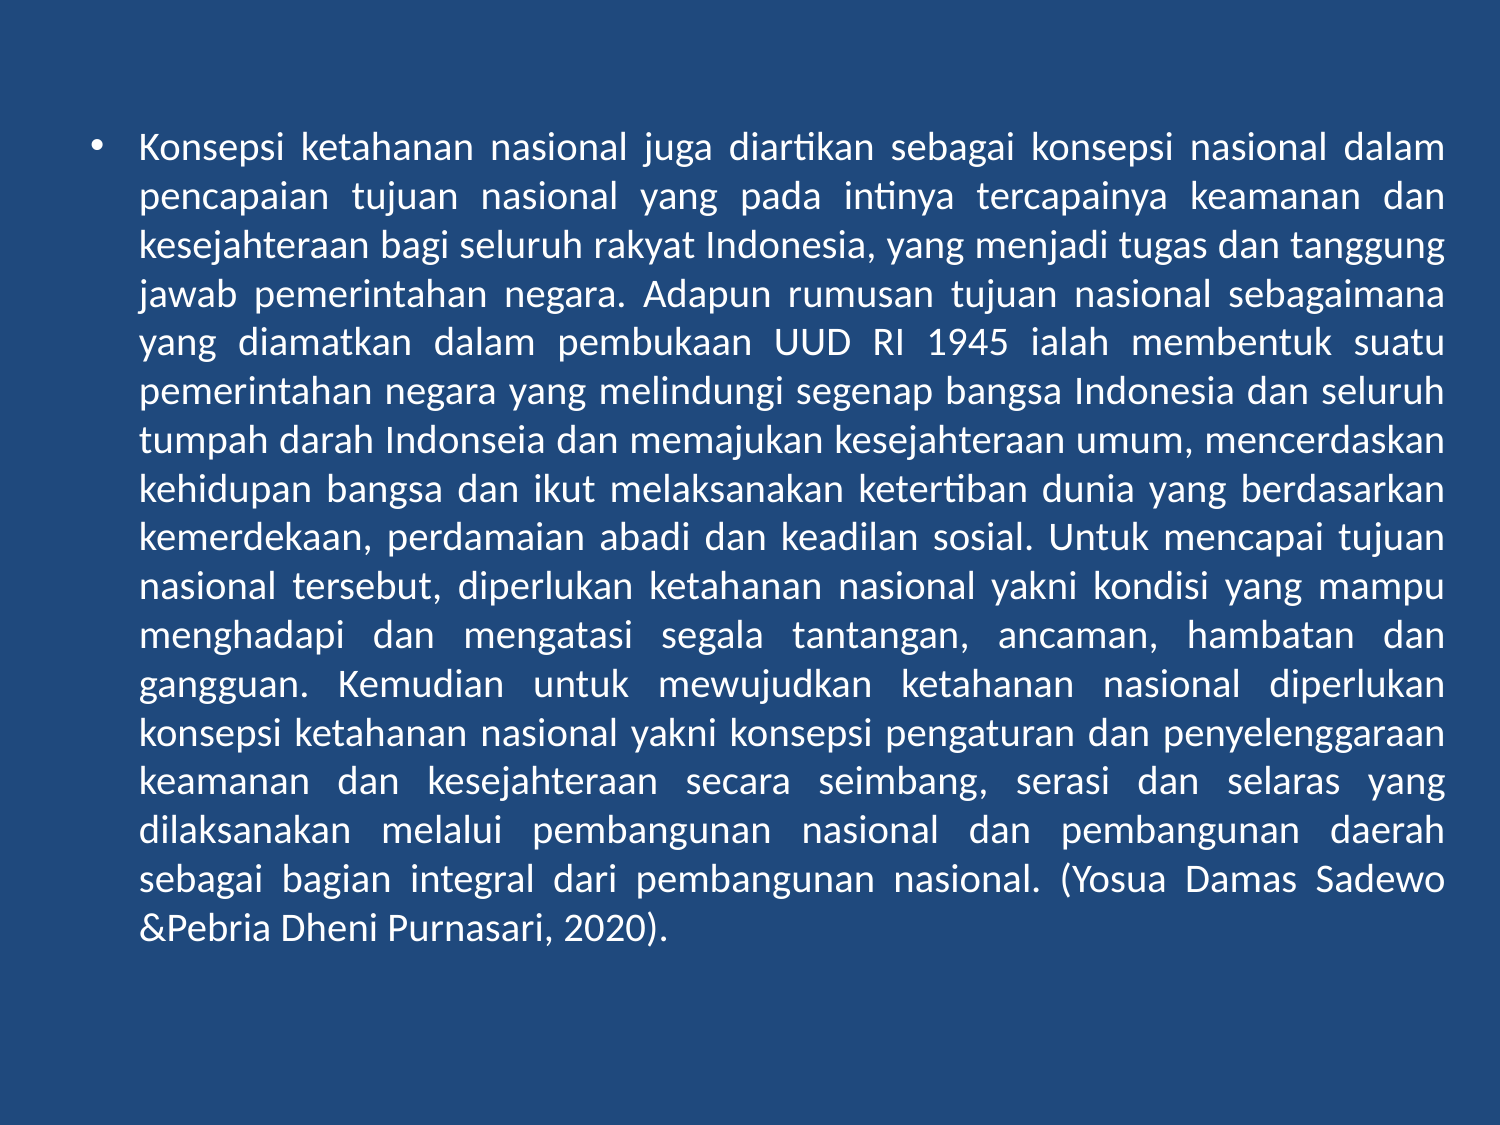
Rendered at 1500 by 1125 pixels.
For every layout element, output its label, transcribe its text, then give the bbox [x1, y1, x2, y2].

list Konsepsi ketahanan nasional juga diartikan sebagai konsepsi nasional dalam pencapaian tujuan nasional yang pada intinya tercapainya keamanan dan kesejahteraan bagi seluruh rakyat Indonesia, yang menjadi tugas dan tanggung jawab pemerintahan negara. Adapun rumusan tujuan nasional sebagaimana yang diamatkan dalam pembukaan UUD RI 1945 ialah membentuk suatu pemerintahan negara yang melindungi segenap bangsa Indonesia dan seluruh tumpah darah Indonseia dan memajukan kesejahteraan umum, mencerdaskan kehidupan bangsa dan ikut melaksanakan ketertiban dunia yang berdasarkan kemerdekaan, perdamaian abadi dan keadilan sosial. Untuk mencapai tujuan nasional tersebut, diperlukan ketahanan nasional yakni kondisi yang mampu menghadapi dan mengatasi segala tantangan, ancaman, hambatan dan gangguan. Kemudian untuk mewujudkan ketahanan nasional diperlukan konsepsi ketahanan nasional yakni konsepsi pengaturan dan penyelenggaraan keamanan dan kesejahteraan secara seimbang, serasi dan selaras yang dilaksanakan melalui pembangunan nasional dan pembangunan daerah sebagai bagian integral dari pembangunan nasional. (Yosua Damas Sadewo &Pebria Dheni Purnasari, 2020). [75, 112, 1463, 1005]
